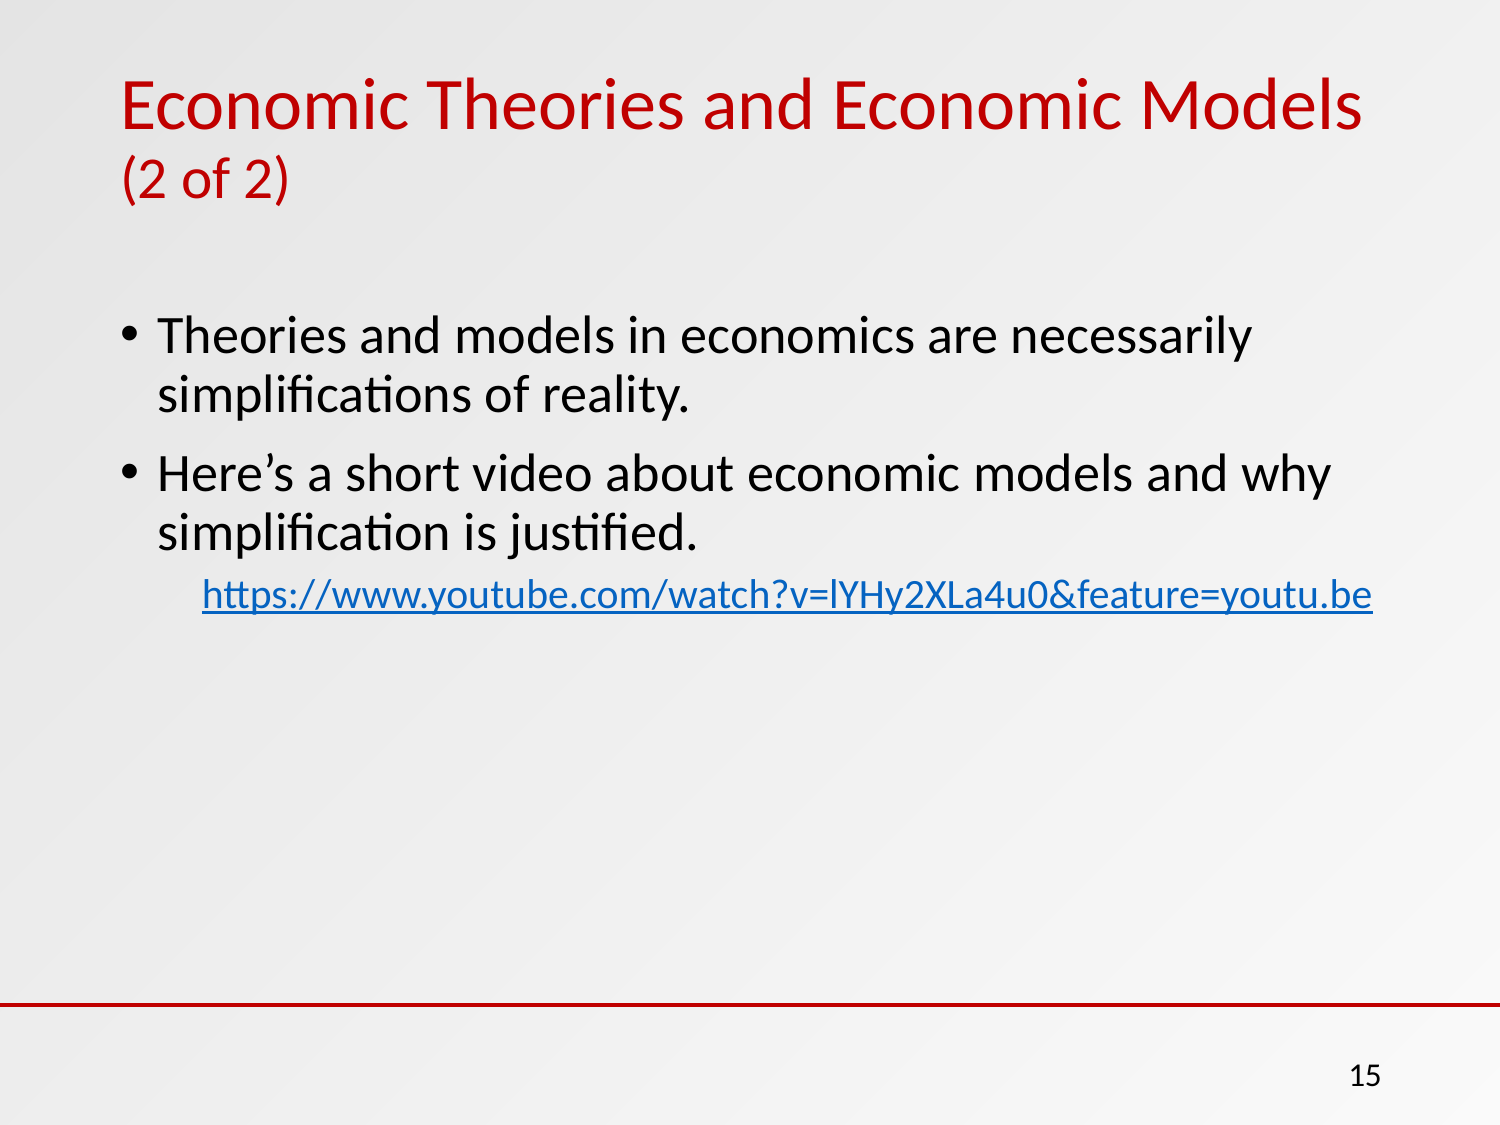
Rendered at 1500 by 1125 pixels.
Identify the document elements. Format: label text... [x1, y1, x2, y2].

title Economic Theories and Economic Models (2 of 2) [105, 45, 1395, 225]
slide_number 15 [1059, 1042, 1397, 1103]
list Theories and models in economics are necessarily simplifications of reality. Here’s a short video about economic models and why simplification is justified. https://www.youtube.com/watch?v=lYHy2XLa4u0&feature=youtu.be [105, 299, 1395, 975]
